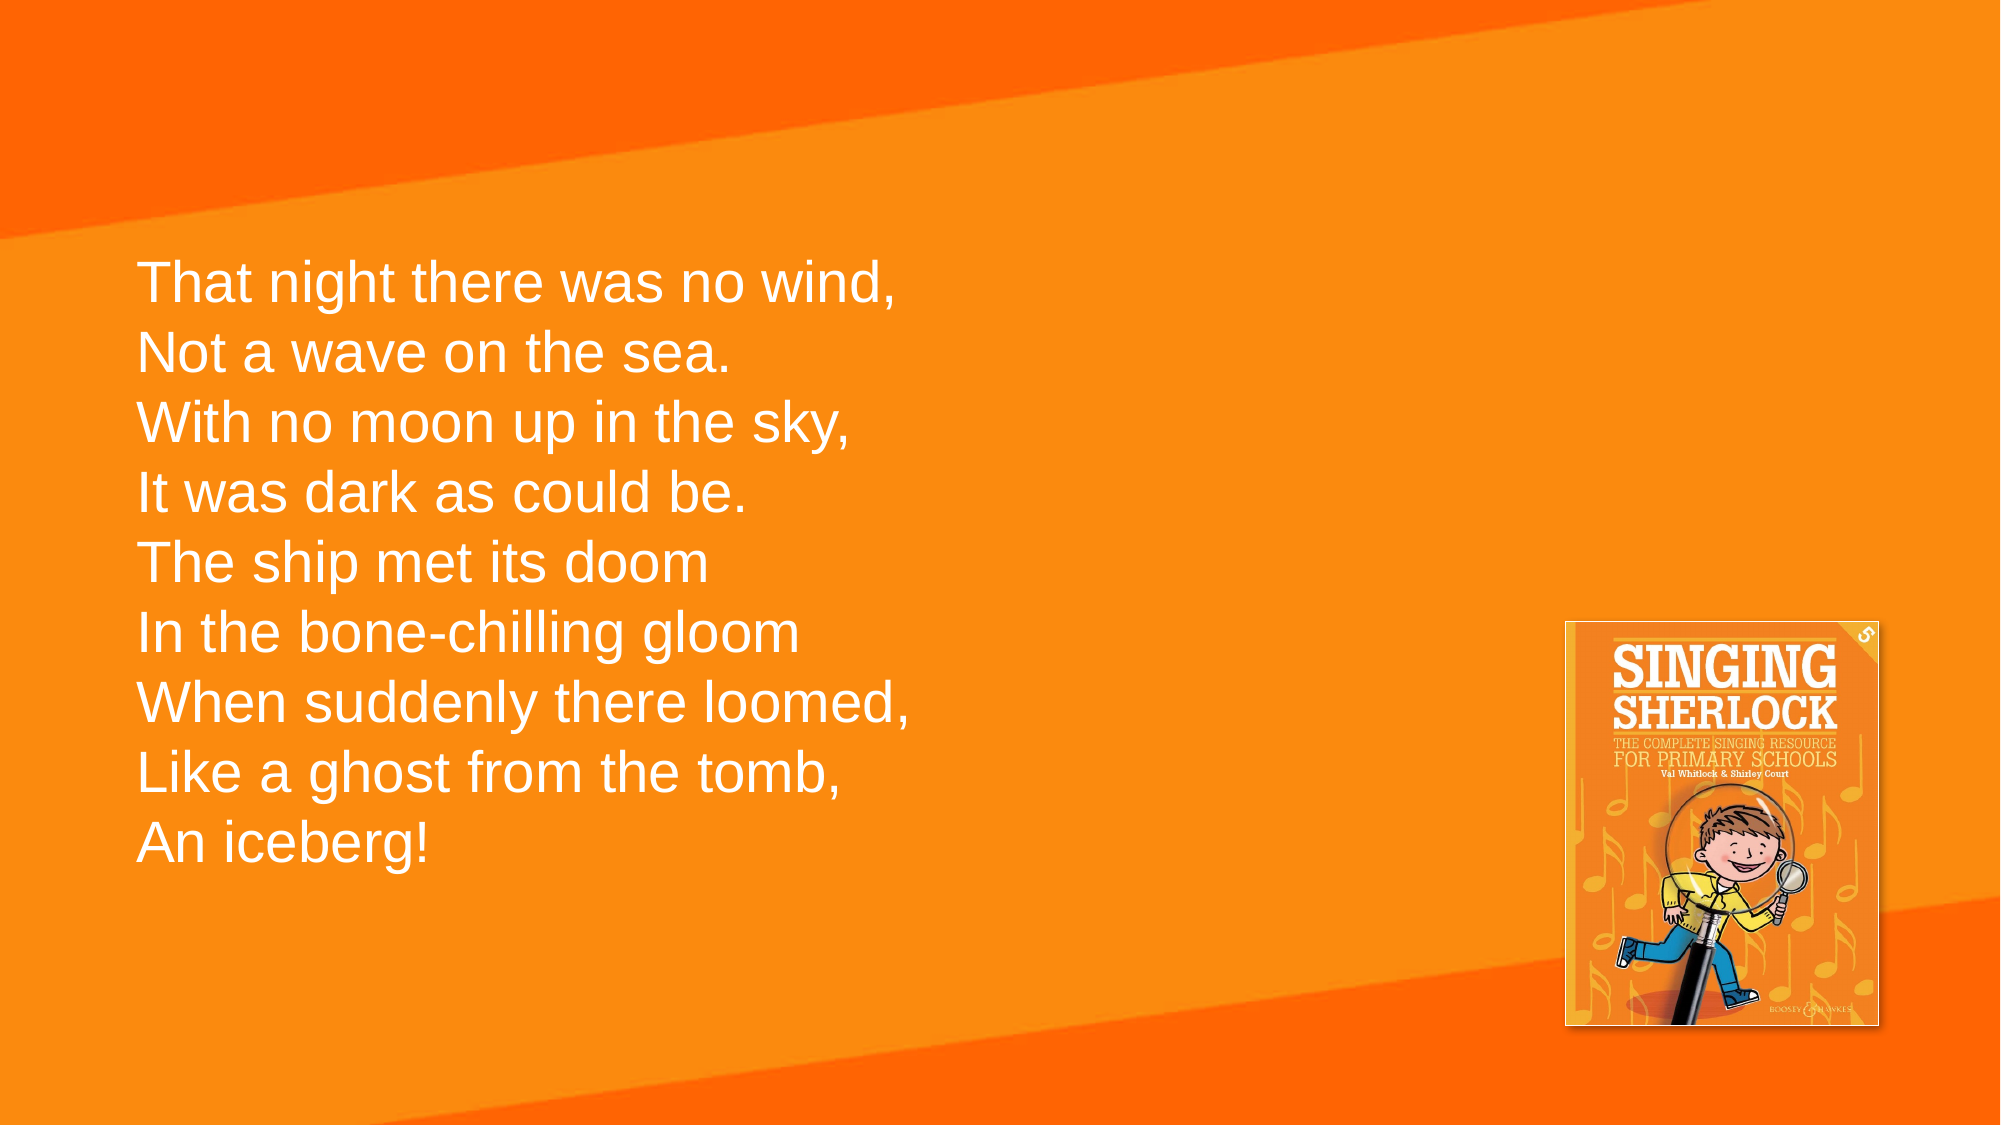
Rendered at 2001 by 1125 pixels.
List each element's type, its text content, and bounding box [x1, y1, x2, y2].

picture [0, 0, 2001, 1125]
text_box That night there was no wind, Not a wave on the sea. With no moon up in the sky, It was dark as could be. The ship met its doom In the bone-chilling gloom When suddenly there loomed, Like a ghost from the tomb, An iceberg! [121, 236, 1544, 882]
